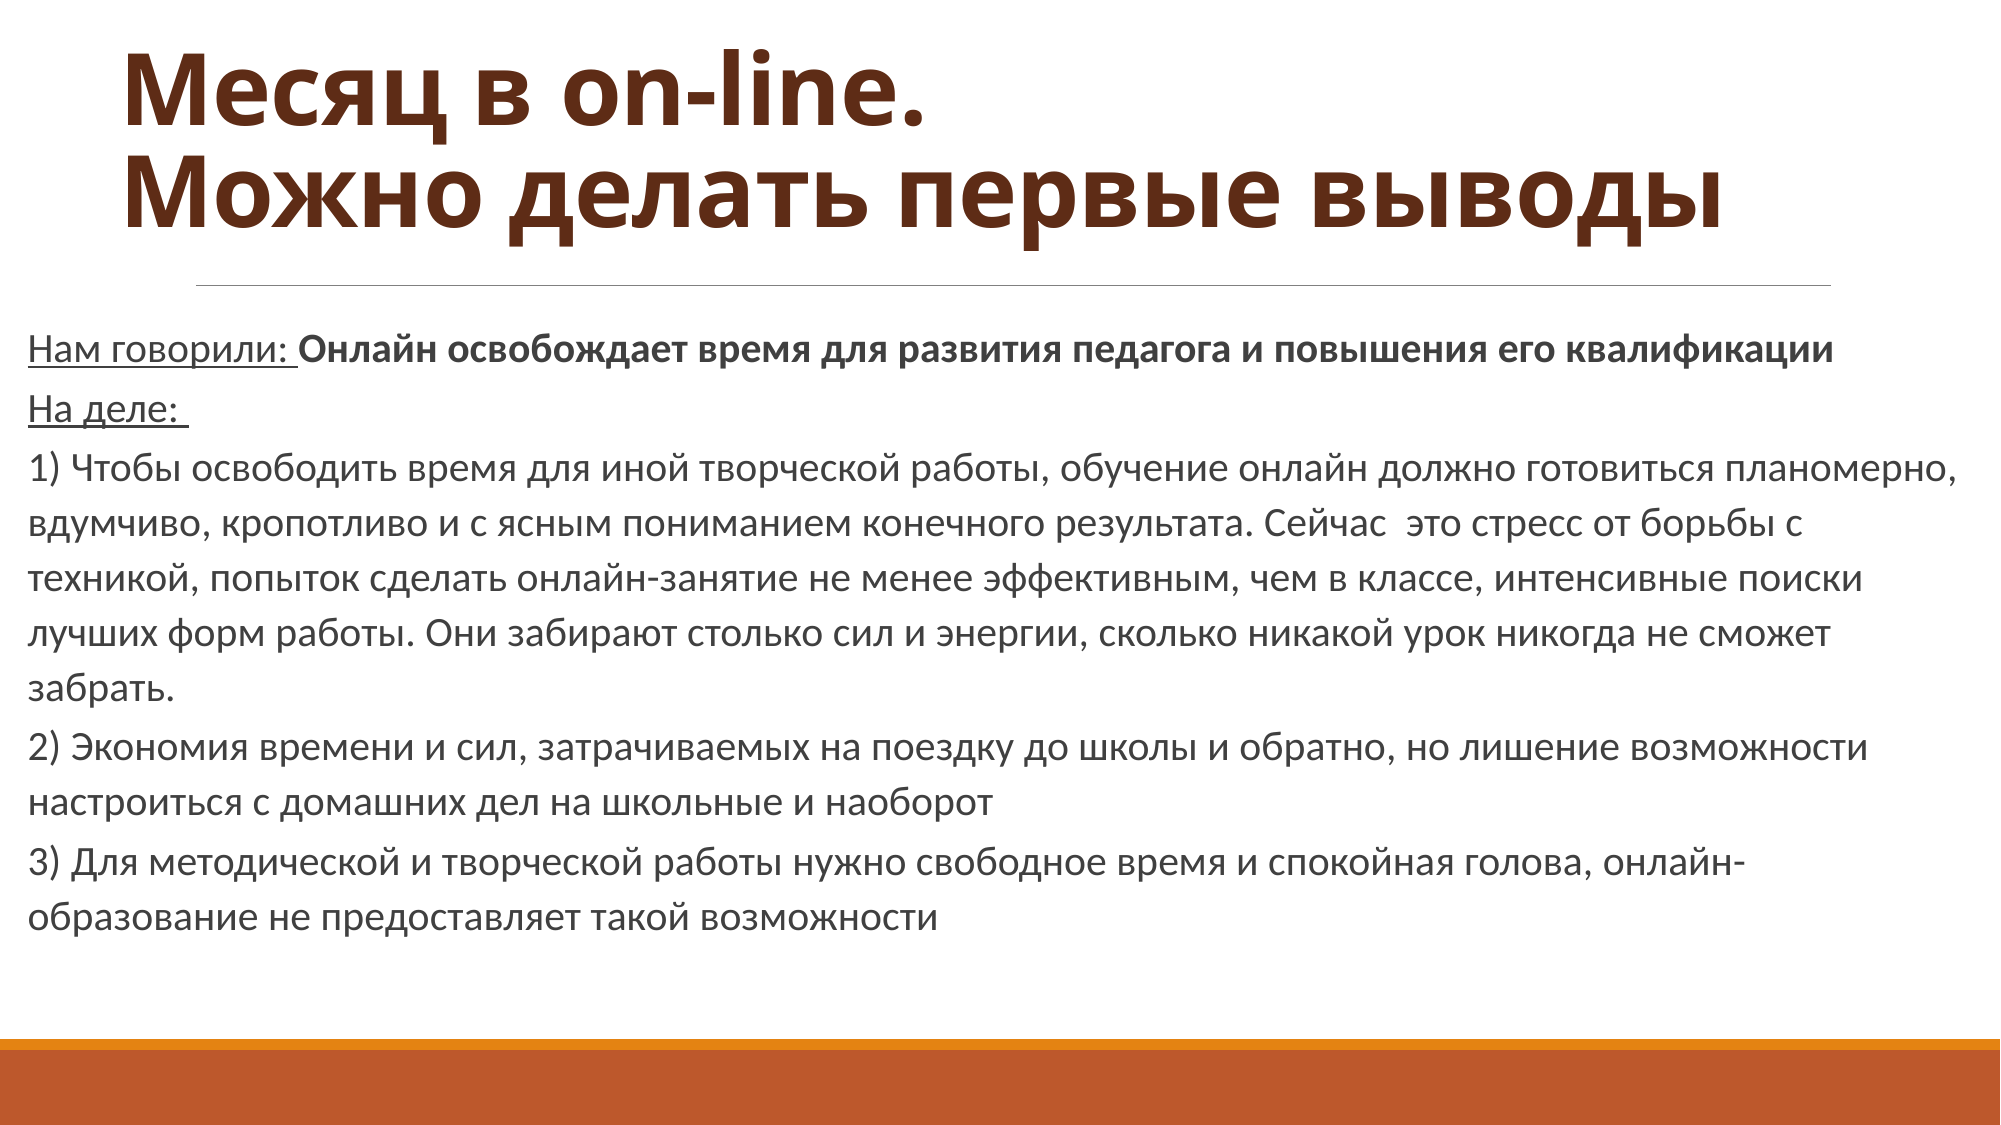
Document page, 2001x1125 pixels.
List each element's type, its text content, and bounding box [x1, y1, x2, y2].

title Месяц в on-line. Можно делать первые выводы [104, 15, 1830, 256]
list Нам говорили: Онлайн освобождает время для развития педагога и повышения его квалификации На деле: 1) Чтобы освободить время для иной творческой работы, обучение онлайн должно готовиться планомерно, вдумчиво, кропотливо и с ясным пониманием конечного результата. Сейчас это стресс от борьбы с техникой, попыток сделать онлайн-занятие не менее эффективным, чем в классе, интенсивные поиски лучших форм работы. Они забирают столько сил и энергии, сколько никакой урок никогда не сможет забрать. 2) Экономия времени и сил, затрачиваемых на поездку до школы и обратно, но лишение возможности настроиться с домашних дел на школьные и наоборот 3) Для методической и творческой работы нужно свободное время и спокойная голова, онлайн-образование не предоставляет такой возможности [27, 308, 1975, 1035]
